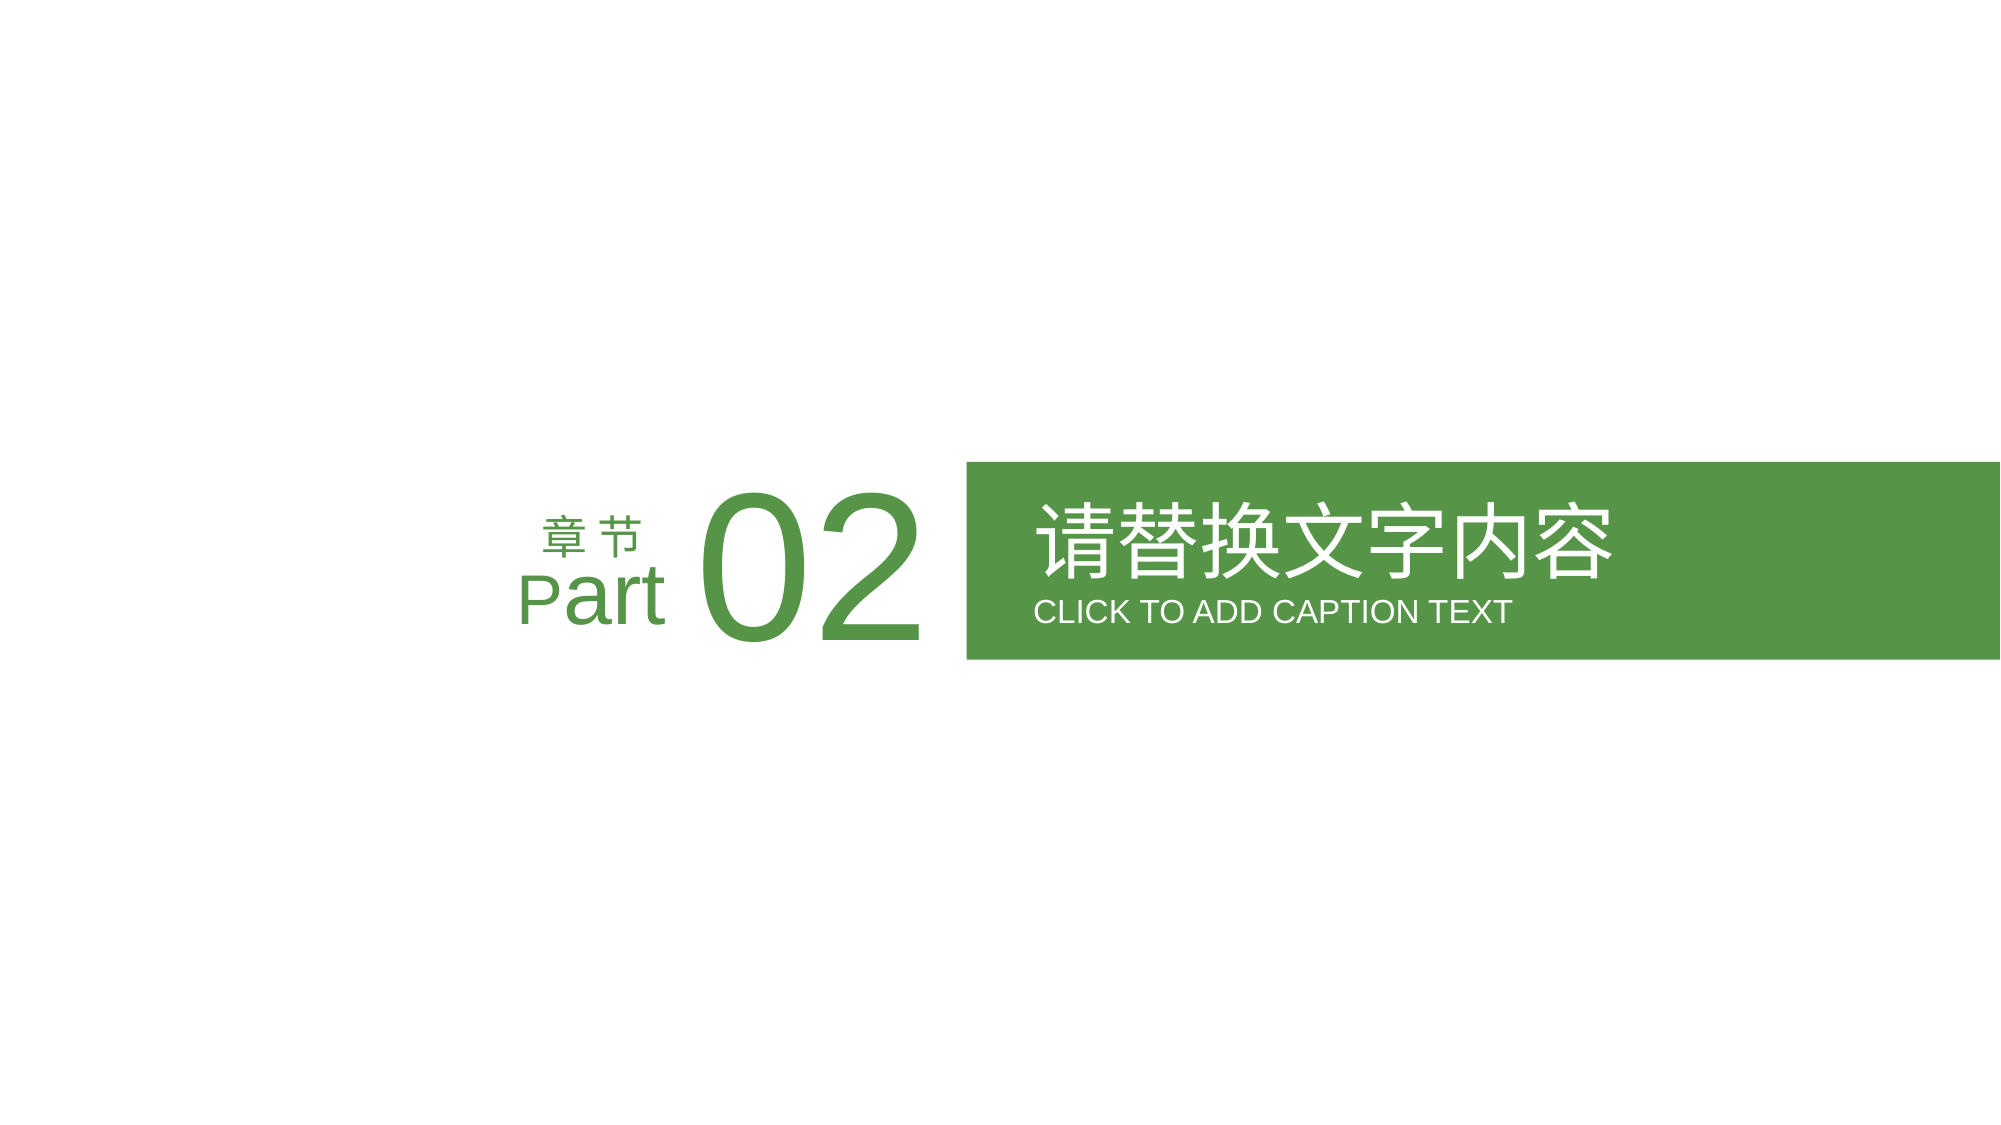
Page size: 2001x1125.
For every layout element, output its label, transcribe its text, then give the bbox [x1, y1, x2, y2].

text_box 02 [695, 429, 931, 684]
text_box CLICK TO ADD CAPTION TEXT [1033, 594, 1732, 631]
text_box 请替换文字内容 [1033, 500, 1732, 591]
text_box [966, 461, 2000, 660]
text_box Part [516, 536, 667, 642]
text_box 章 节 [540, 508, 644, 564]
